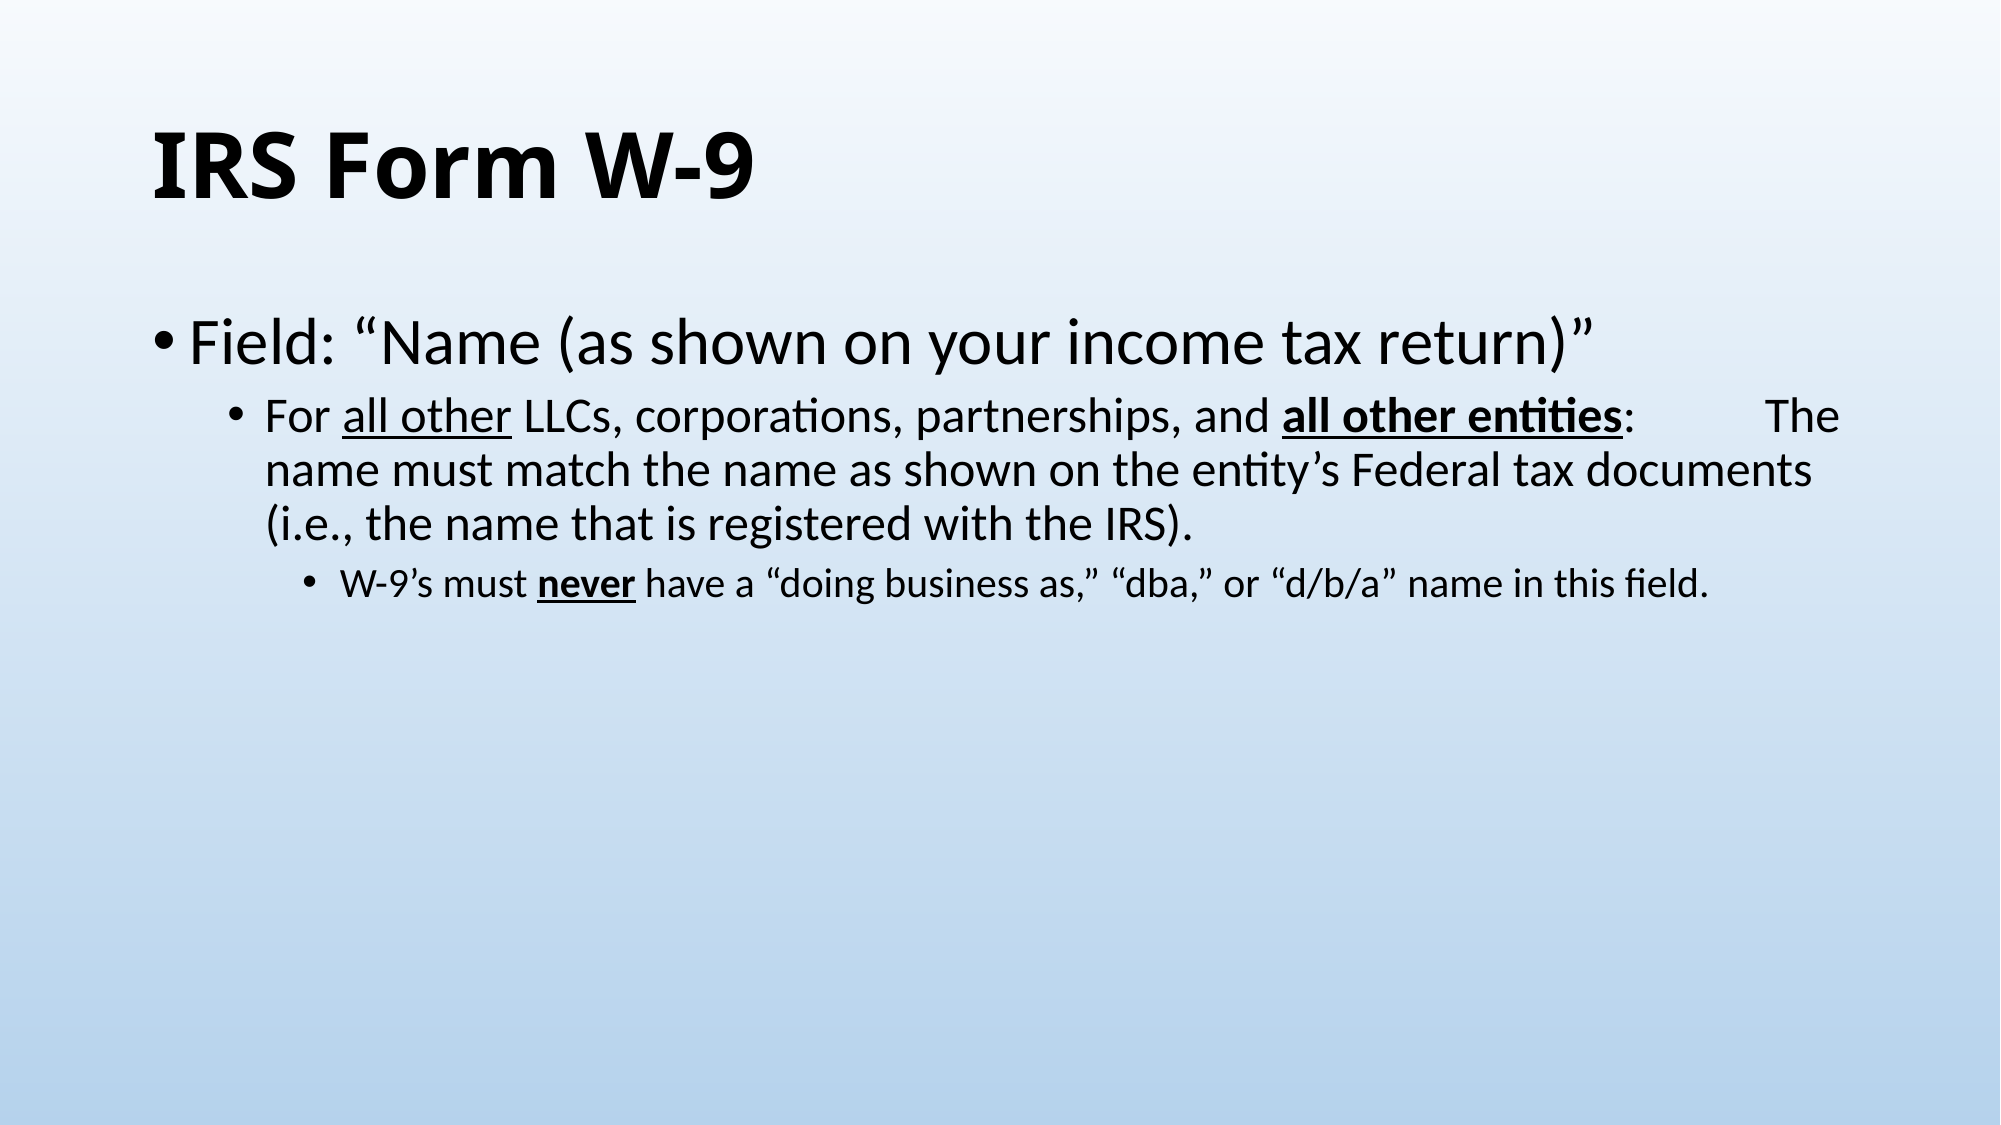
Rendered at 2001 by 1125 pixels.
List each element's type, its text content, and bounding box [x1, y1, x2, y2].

title IRS Form W-9 [137, 59, 1863, 278]
list Field: “Name (as shown on your income tax return)” For all other LLCs, corporations, partnerships, and all other entities: The name must match the name as shown on the entity’s Federal tax documents (i.e., the name that is registered with the IRS). W-9’s must never have a “doing business as,” “dba,” or “d/b/a” name in this field. [137, 299, 1863, 1014]
